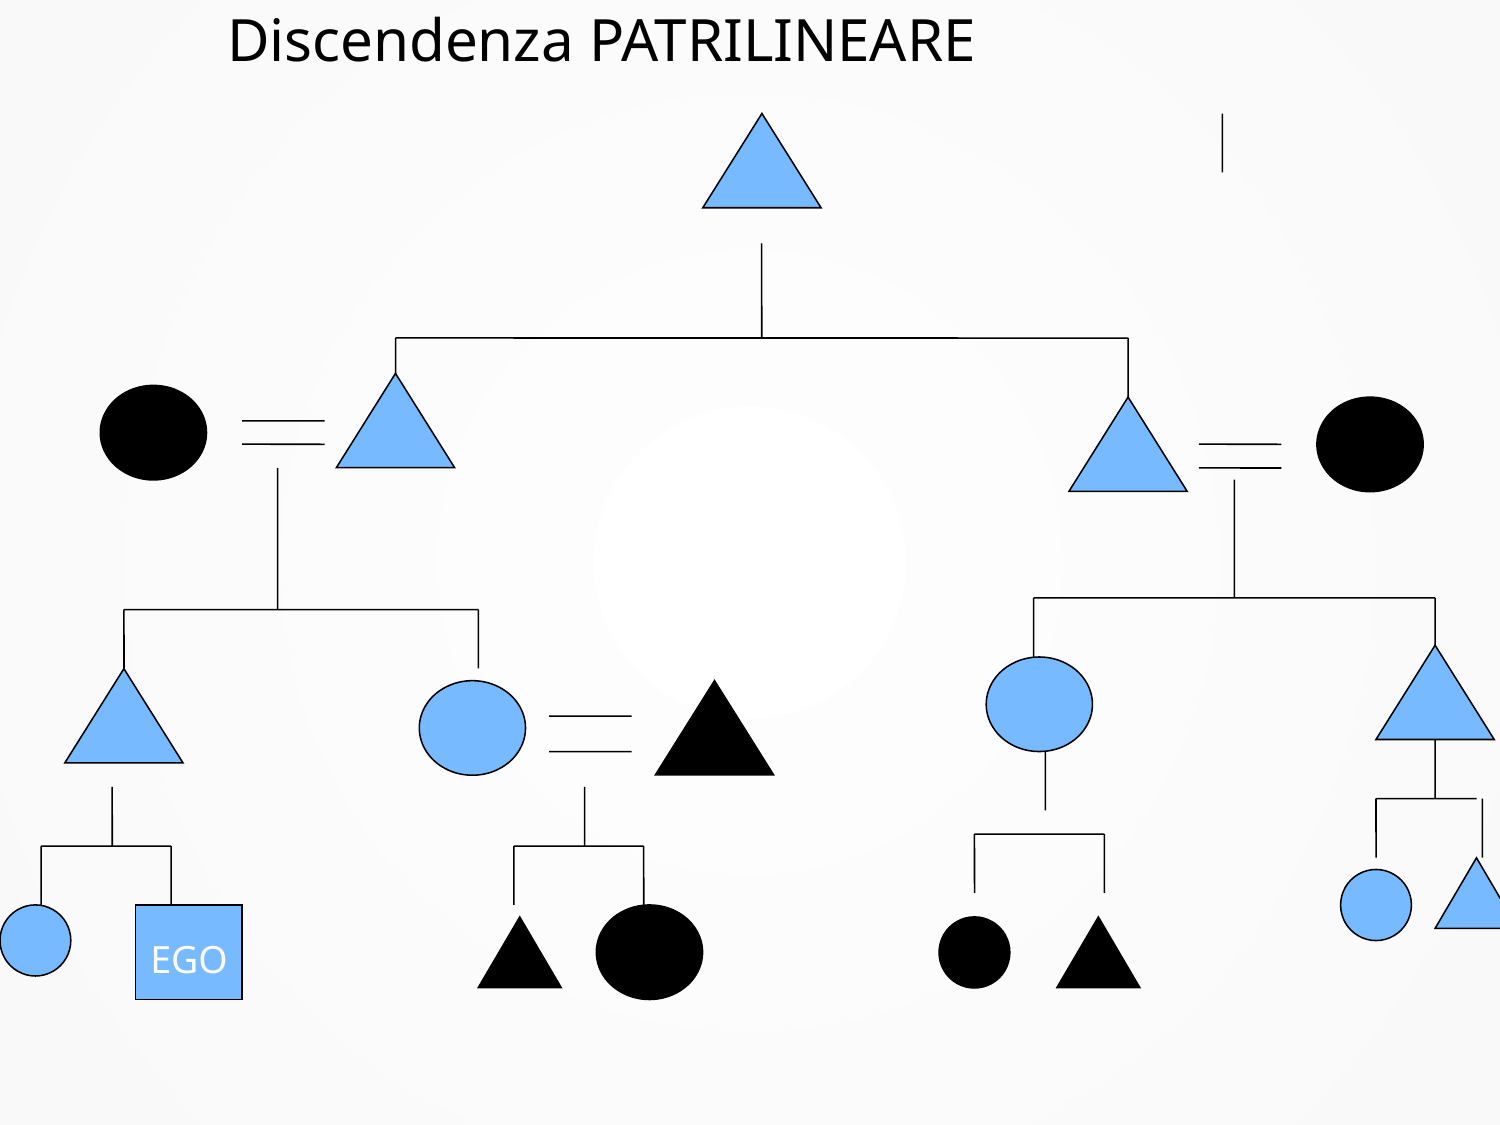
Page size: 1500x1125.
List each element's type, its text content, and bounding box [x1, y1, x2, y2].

text_box [939, 916, 1010, 988]
text_box [655, 680, 774, 775]
text_box [986, 656, 1093, 752]
text_box [1056, 916, 1140, 988]
text_box [1068, 397, 1188, 492]
text_box [0, 904, 71, 977]
text_box EGO [135, 928, 278, 989]
text_box [1316, 397, 1424, 492]
text_box [419, 680, 526, 776]
text_box [1375, 645, 1495, 740]
text_box [64, 668, 184, 763]
text_box Discendenza PATRILINEARE [212, 0, 1263, 81]
text_box [478, 916, 562, 988]
text_box [135, 904, 242, 928]
text_box [336, 373, 455, 468]
text_box [135, 989, 242, 1000]
text_box [596, 904, 703, 1000]
text_box [702, 113, 822, 208]
text_box [1435, 857, 1500, 929]
text_box [100, 385, 207, 480]
text_box [1340, 869, 1412, 941]
